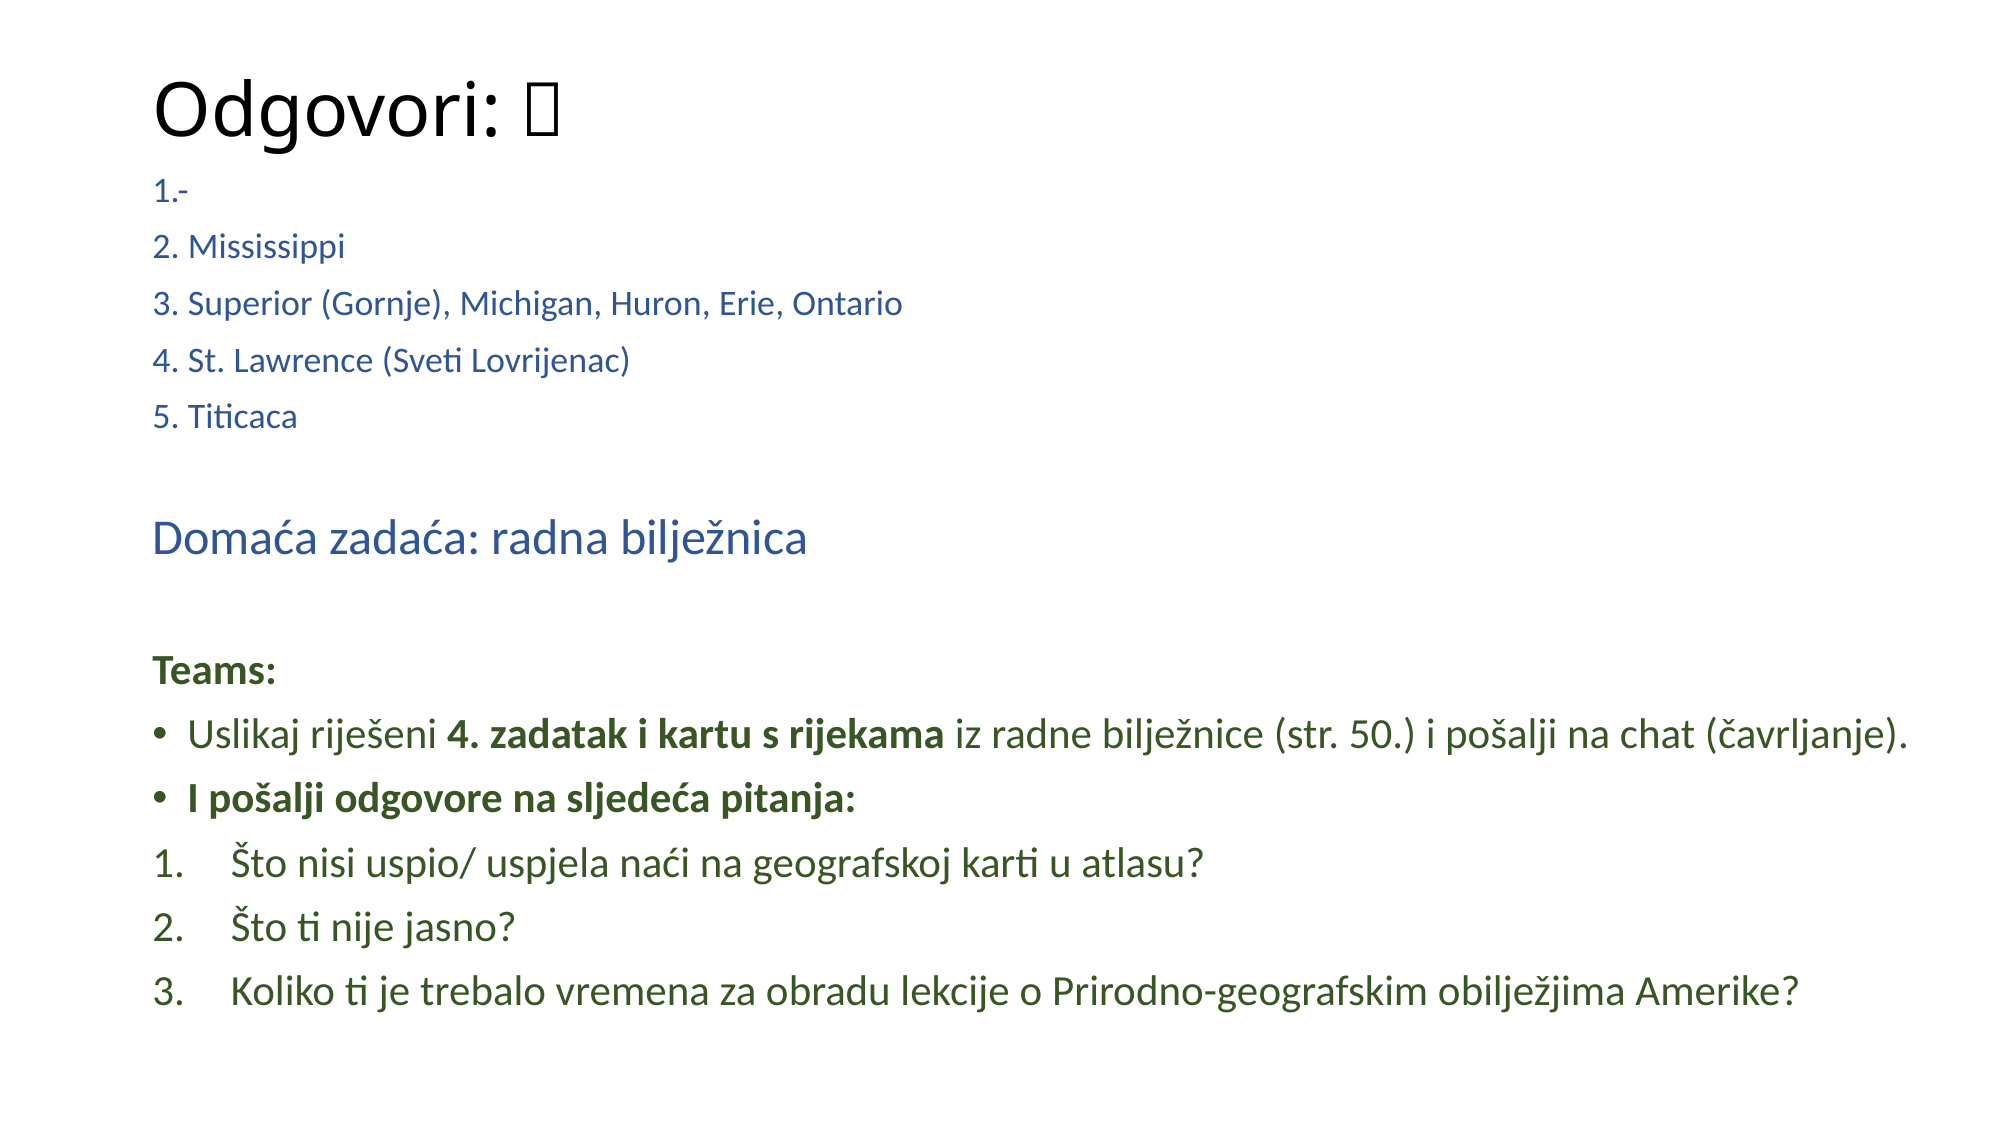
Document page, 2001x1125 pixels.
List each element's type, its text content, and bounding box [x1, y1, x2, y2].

title Odgovori:  [137, 59, 1863, 163]
list 1.- 2. Mississippi 3. Superior (Gornje), Michigan, Huron, Erie, Ontario 4. St. Lawrence (Sveti Lovrijenac) 5. Titicaca Domaća zadaća: radna bilježnica Teams: Uslikaj riješeni 4. zadatak i kartu s rijekama iz radne bilježnice (str. 50.) i pošalji na chat (čavrljanje). I pošalji odgovore na sljedeća pitanja: Što nisi uspio/ uspjela naći na geografskoj karti u atlasu? Što ti nije jasno? Koliko ti je trebalo vremena za obradu lekcije o Prirodno-geografskim obilježjima Amerike? [137, 163, 1975, 1023]
